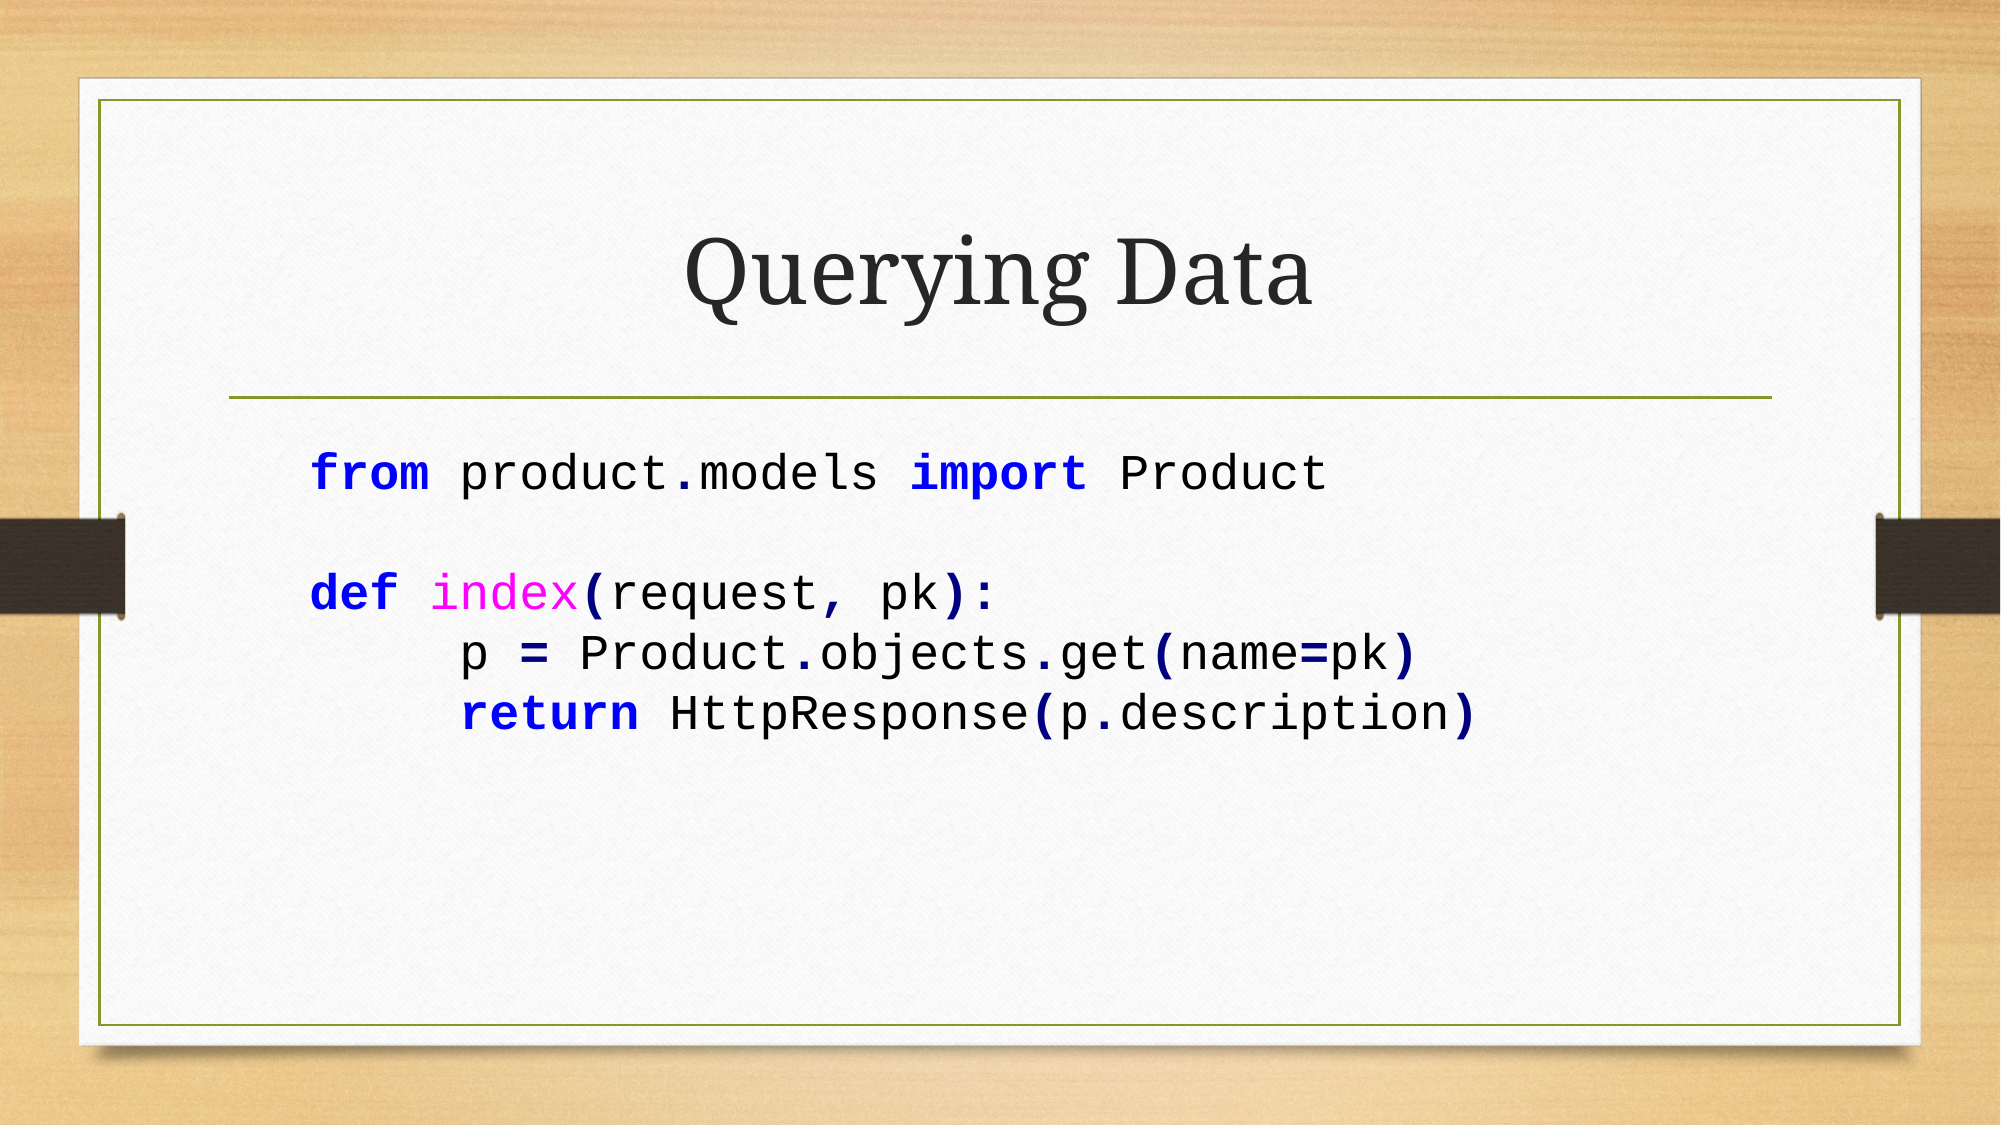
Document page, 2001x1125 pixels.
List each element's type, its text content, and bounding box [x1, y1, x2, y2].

text_box from product.models import Product def index(request, pk): p = Product.objects.get(name=pk) return HttpResponse(p.description) [294, 431, 1788, 747]
title Querying Data [212, 161, 1788, 375]
picture [0, 0, 2001, 1125]
